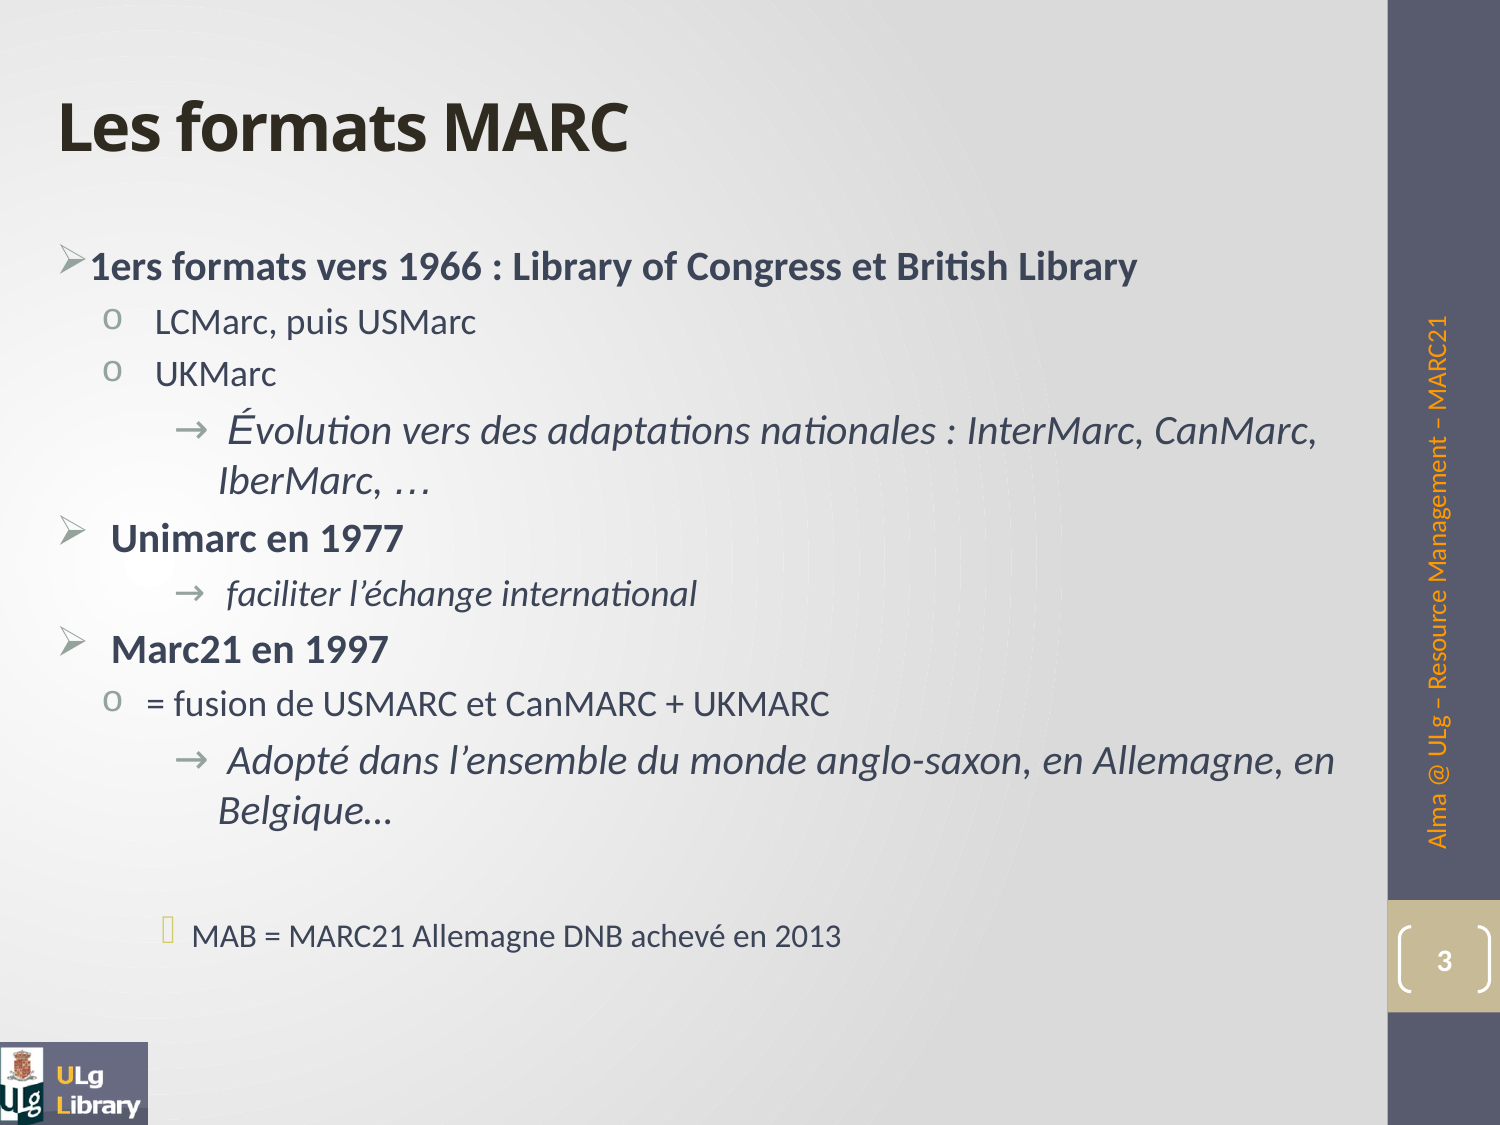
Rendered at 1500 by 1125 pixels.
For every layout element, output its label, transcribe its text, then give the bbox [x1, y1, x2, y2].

picture [0, 1042, 148, 1125]
list 1ers formats vers 1966 : Library of Congress et British Library LCMarc, puis USMarc UKMarc Évolution vers des adaptations nationales : InterMarc, CanMarc, IberMarc, … Unimarc en 1977 faciliter l’échange international Marc21 en 1997 = fusion de USMARC et CanMARC + UKMARC Adopté dans l’ensemble du monde anglo-saxon, en Allemagne, en Belgique… MAB = MARC21 Allemagne DNB achevé en 2013 [41, 231, 1353, 1050]
footer Alma @ ULg – Resource Management – MARC21 [1411, 31, 1472, 865]
slide_number 3 [1397, 925, 1492, 994]
title Les formats MARC [41, 30, 1353, 219]
